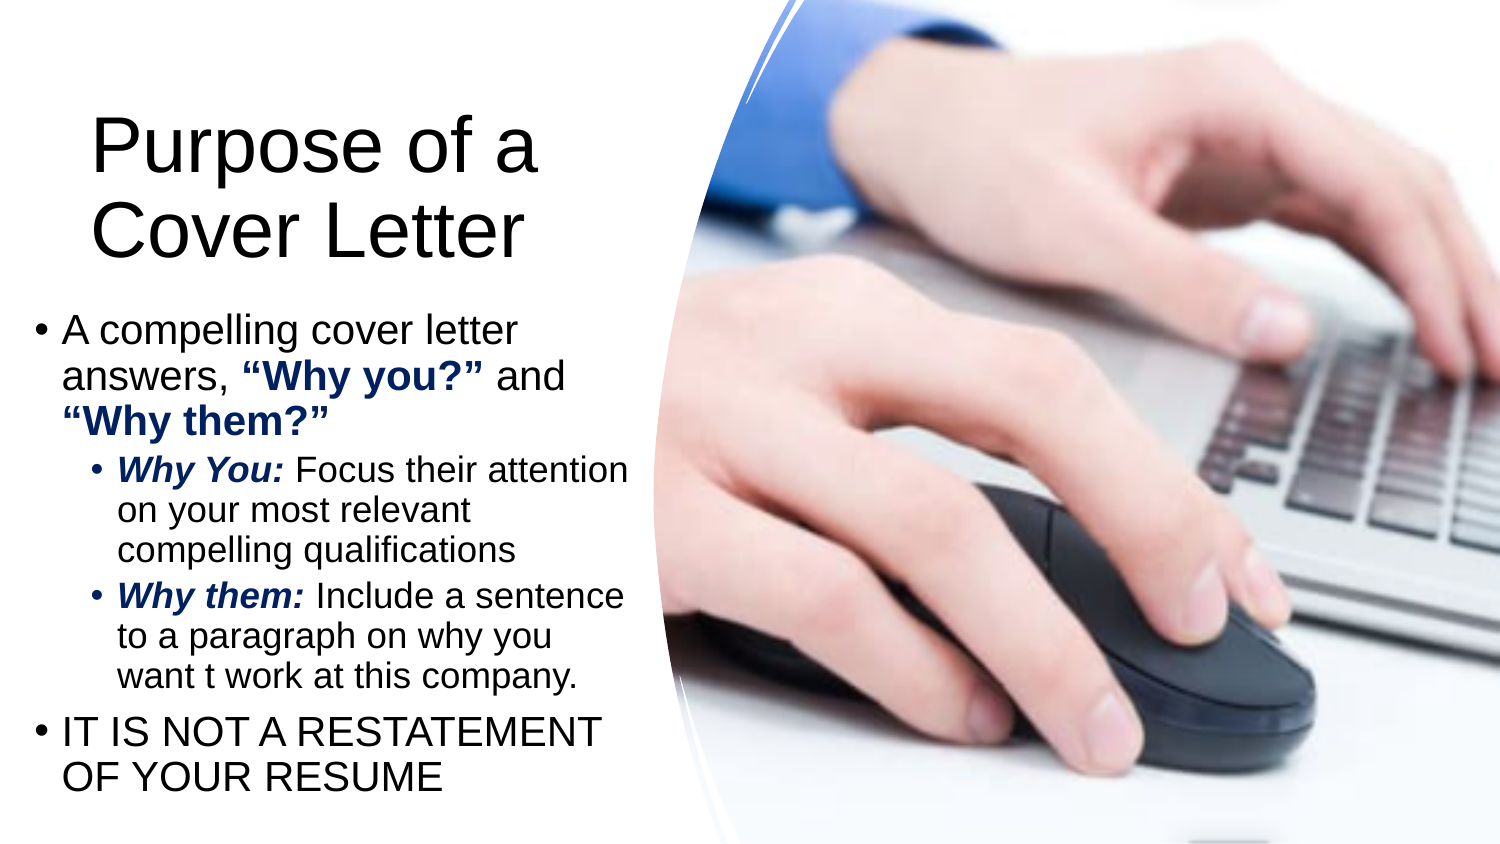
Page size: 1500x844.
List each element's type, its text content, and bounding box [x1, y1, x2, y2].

title Purpose of a Cover Letter [78, 40, 617, 281]
list A compelling cover letter answers, “Why you?” and “Why them?” Why You: Focus their attention on your most relevant compelling qualifications Why them: Include a sentence to a paragraph on why you want t work at this company. IT IS NOT A RESTATEMENT OF YOUR RESUME [21, 302, 642, 823]
picture [653, 0, 1500, 844]
